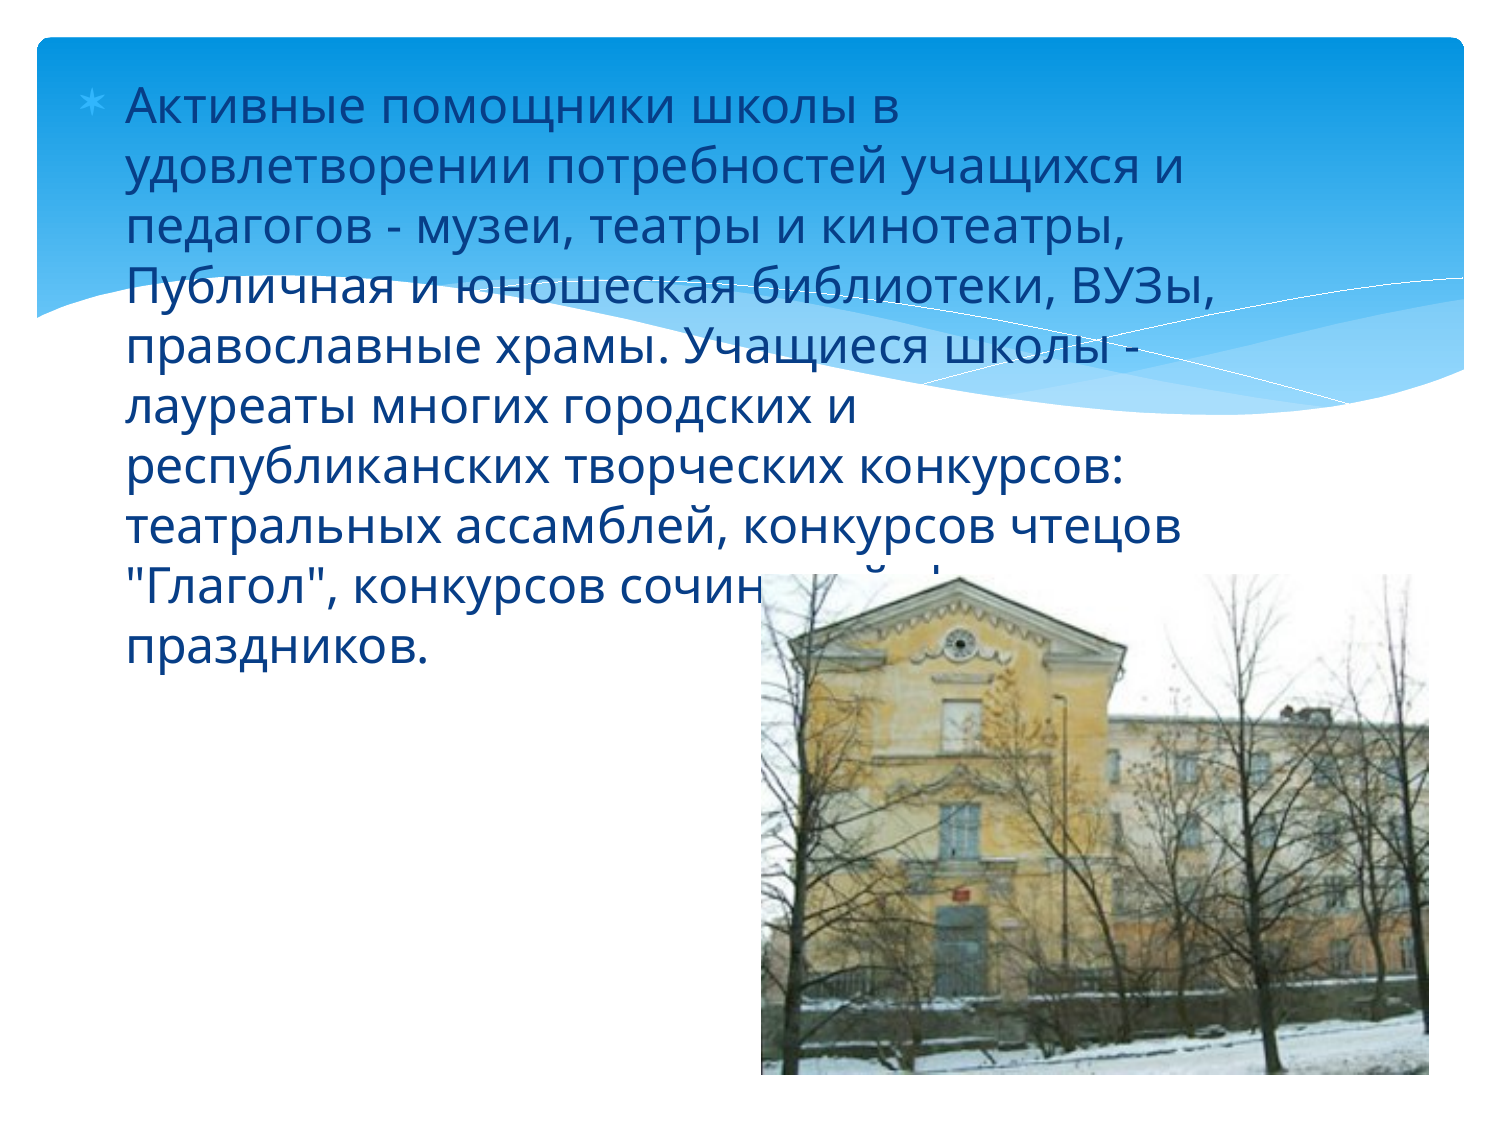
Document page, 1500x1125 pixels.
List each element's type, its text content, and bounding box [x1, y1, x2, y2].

picture [761, 574, 1429, 1075]
list Активные помощники школы в удовлетворении потребностей учащихся и педагогов - музеи, театры и кинотеатры, Публичная и юношеская библиотеки, ВУЗы, православные храмы. Учащиеся школы - лауреаты многих городских и республиканских творческих конкурсов: театральных ассамблей, конкурсов чтецов "Глагол", конкурсов сочинений, фольклорных праздников. [64, 66, 1281, 793]
